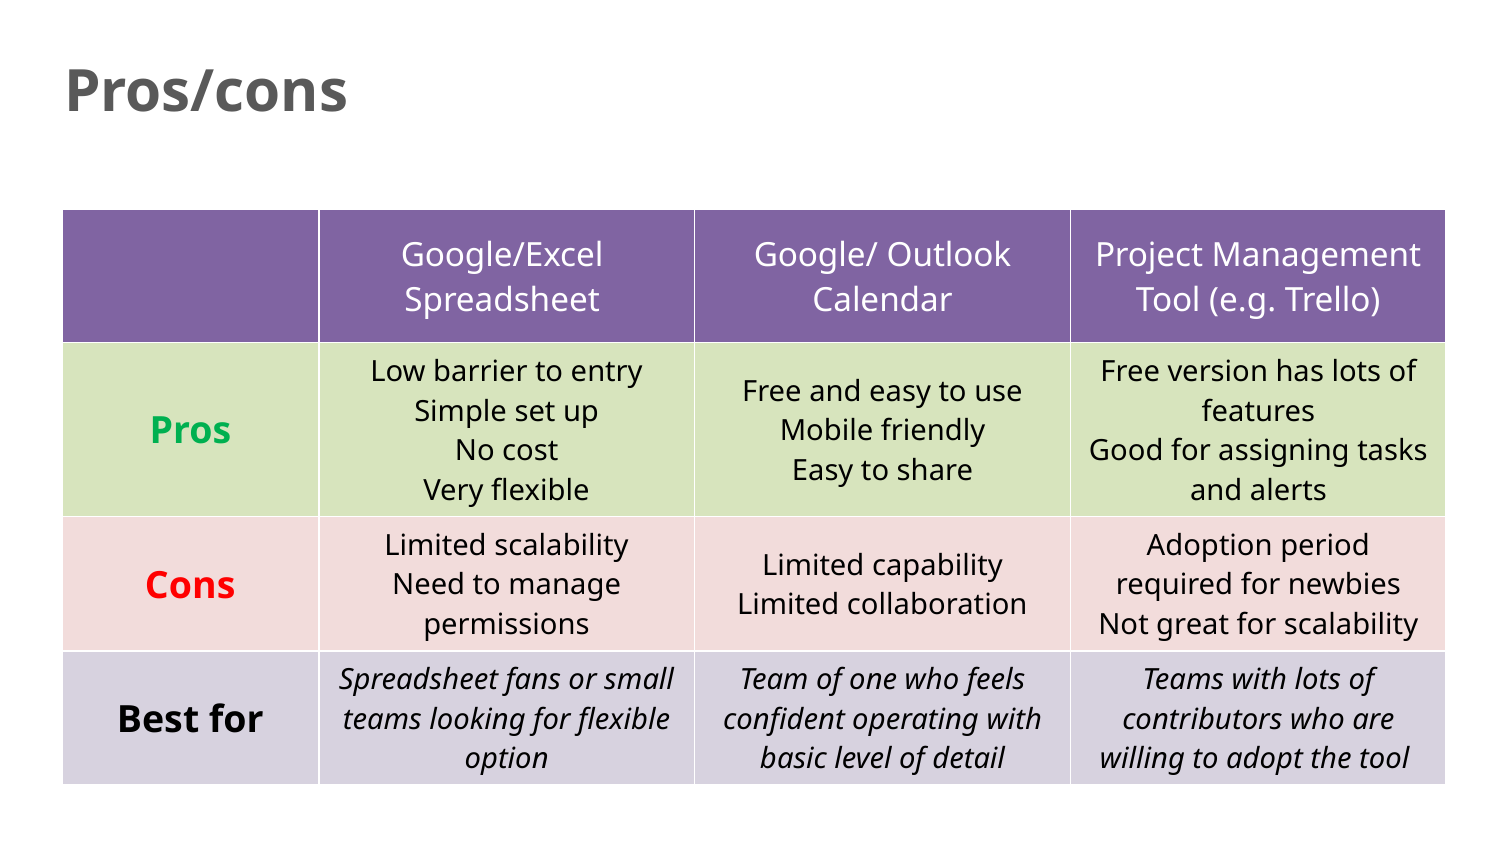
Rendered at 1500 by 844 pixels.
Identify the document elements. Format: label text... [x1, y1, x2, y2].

table_cell Low barrier to entry Simple set up No cost Very flexible [320, 343, 694, 516]
table_header Google/Excel Spreadsheet [320, 210, 694, 342]
table_header Google/ Outlook Calendar [695, 210, 1070, 342]
table_cell Limited scalability Need to manage permissions [320, 517, 694, 650]
table_cell Free and easy to use Mobile friendly Easy to share [695, 343, 1070, 516]
table_cell Pros [63, 343, 318, 516]
table_cell Cons [63, 517, 318, 650]
table_cell Team of one who feels confident operating with basic level of detail [695, 652, 1070, 784]
table_cell Adoption period required for newbies Not great for scalability [1071, 517, 1445, 650]
table_cell Limited capability Limited collaboration [695, 517, 1070, 650]
table_header Project Management Tool (e.g. Trello) [1071, 210, 1445, 342]
table_header [63, 210, 318, 342]
table_cell Teams with lots of contributors who are willing to adopt the tool [1071, 652, 1445, 784]
text_box Pros/cons [0, 45, 978, 227]
table_cell Best for [63, 652, 318, 784]
table_cell Spreadsheet fans or small teams looking for flexible option [320, 652, 694, 784]
table_cell Free version has lots of features Good for assigning tasks and alerts [1071, 343, 1445, 516]
